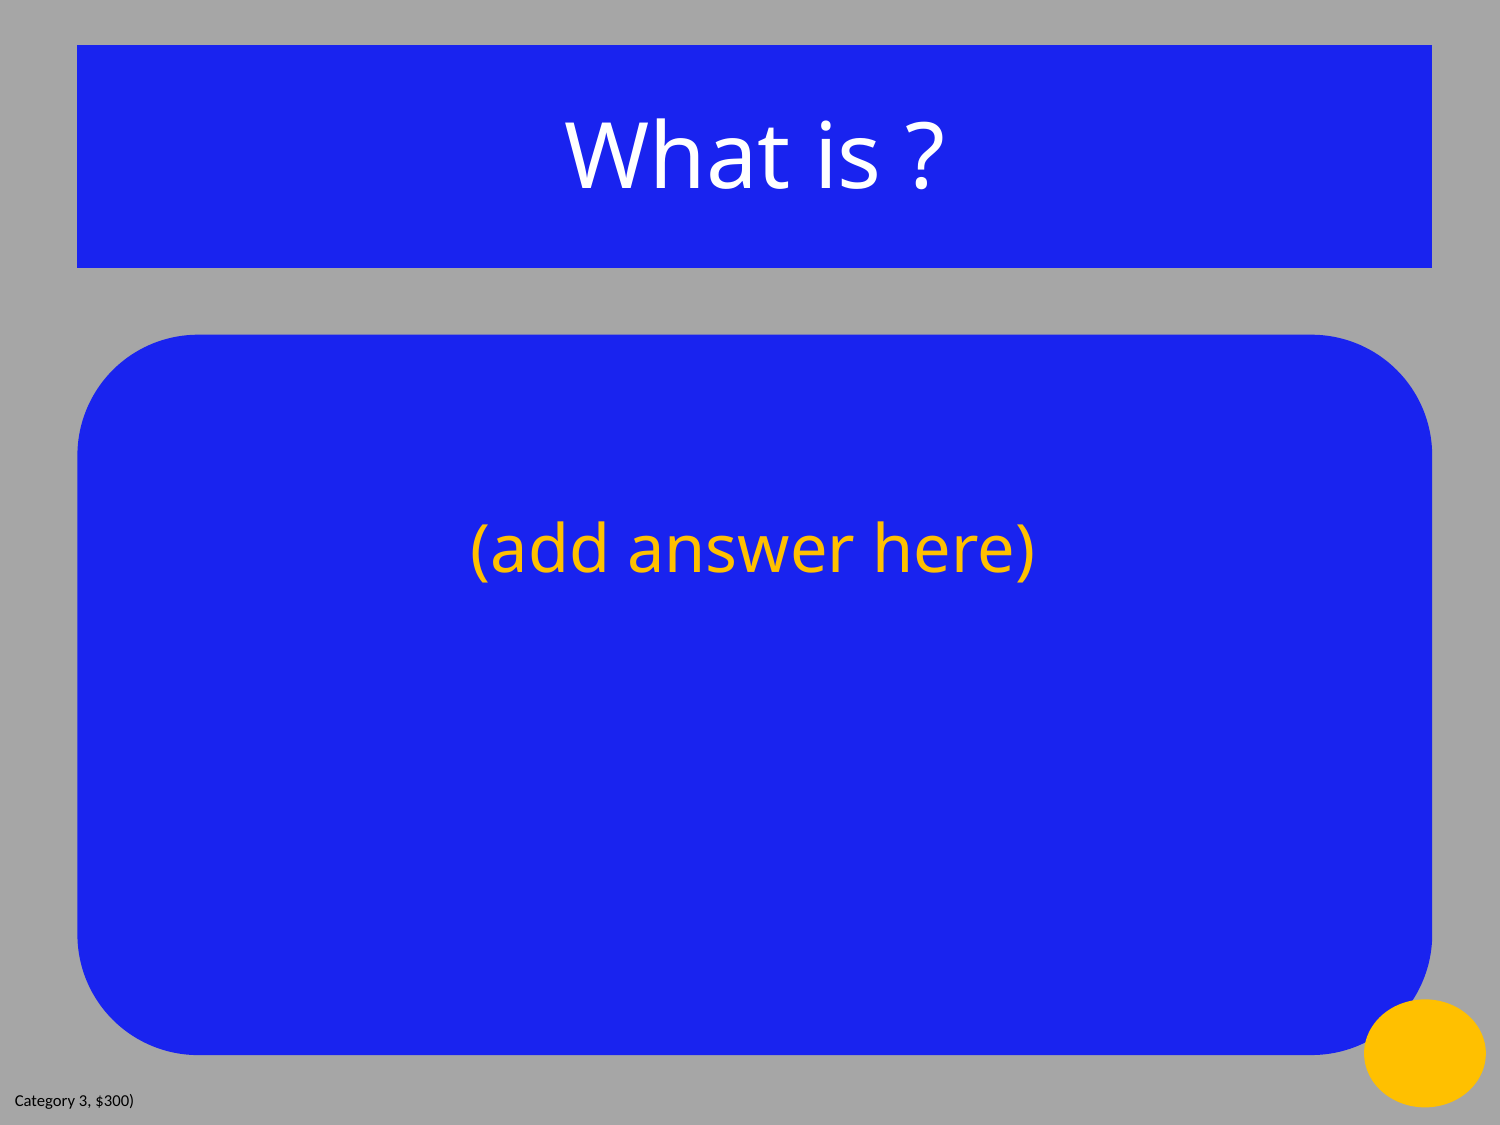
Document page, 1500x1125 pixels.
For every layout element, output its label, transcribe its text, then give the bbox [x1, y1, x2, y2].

text_box [77, 334, 1433, 1056]
text_box (add answer here) [81, 498, 1425, 674]
text_box [77, 45, 1432, 268]
text_box Category 3, $300) [0, 1081, 472, 1117]
text_box What is ? [83, 89, 1427, 214]
text_box [1364, 999, 1486, 1108]
